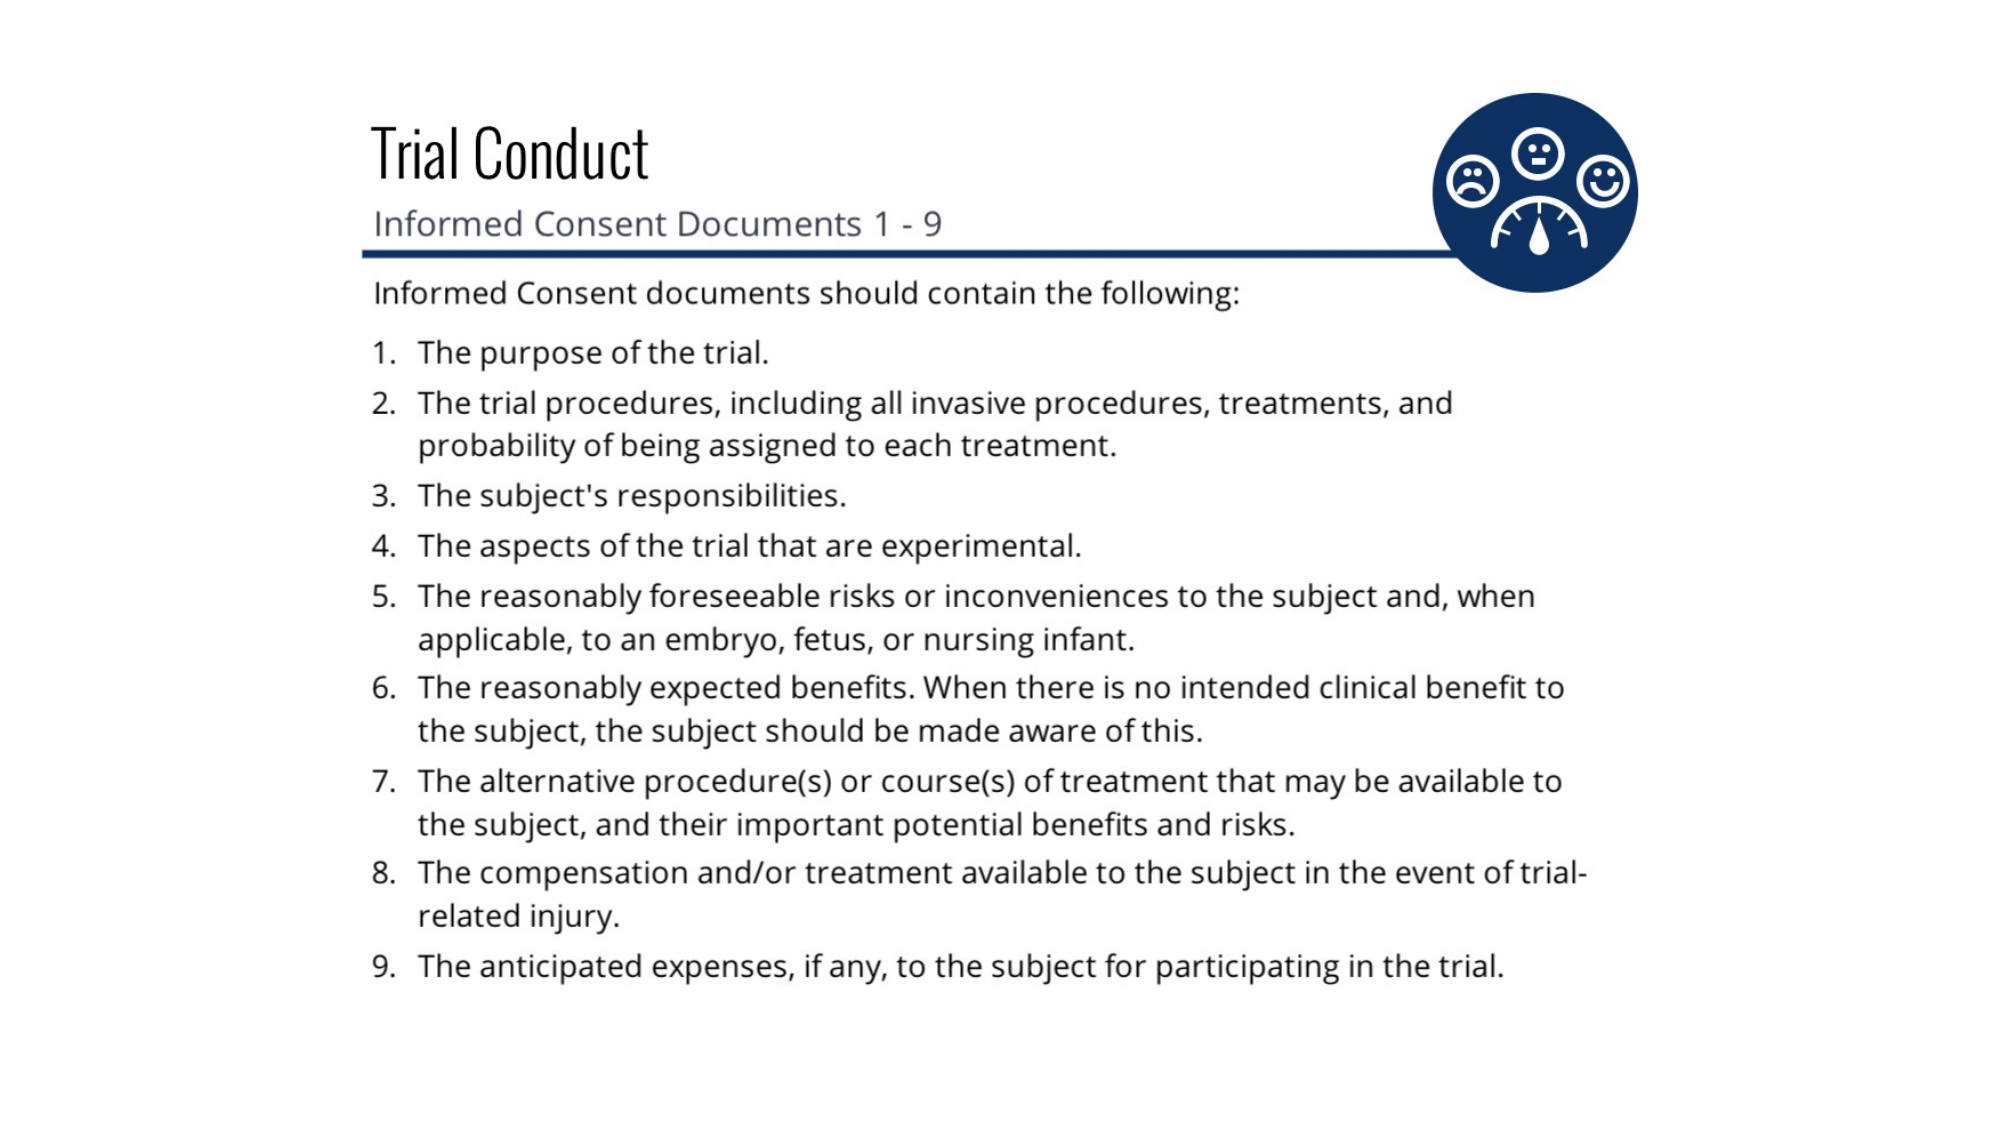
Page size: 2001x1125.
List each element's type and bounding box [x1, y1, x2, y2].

picture [306, 45, 1693, 1080]
